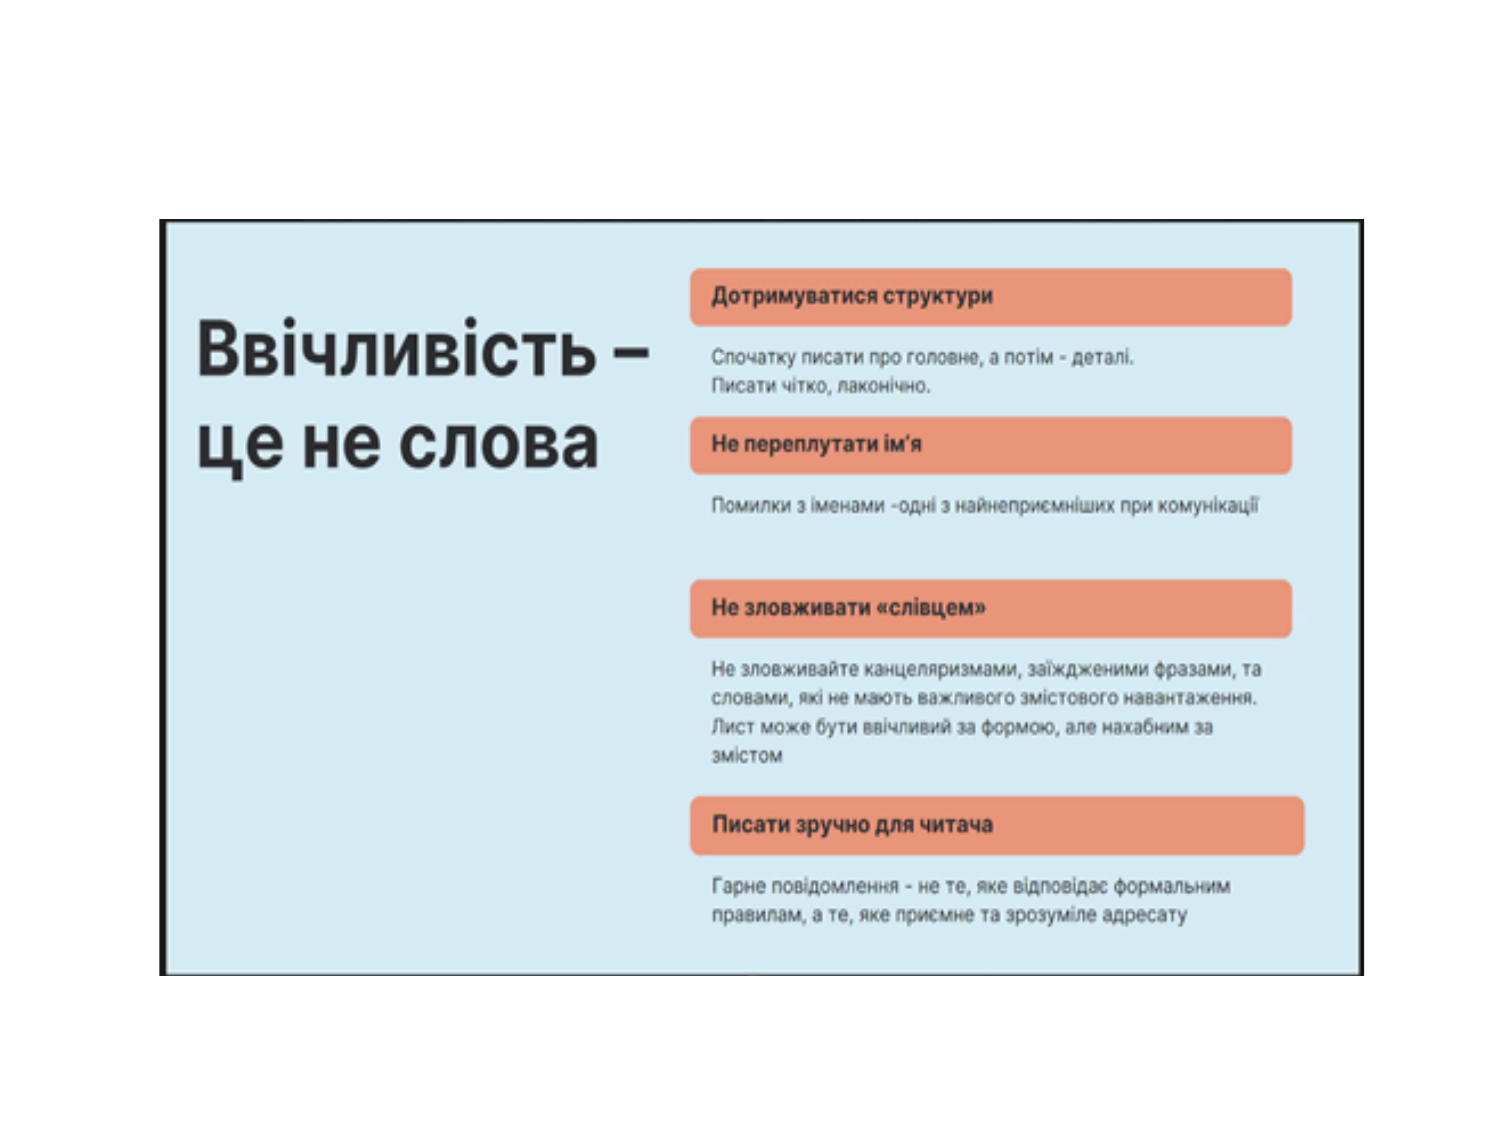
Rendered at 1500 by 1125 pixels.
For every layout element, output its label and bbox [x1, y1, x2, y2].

list [159, 219, 1365, 977]
